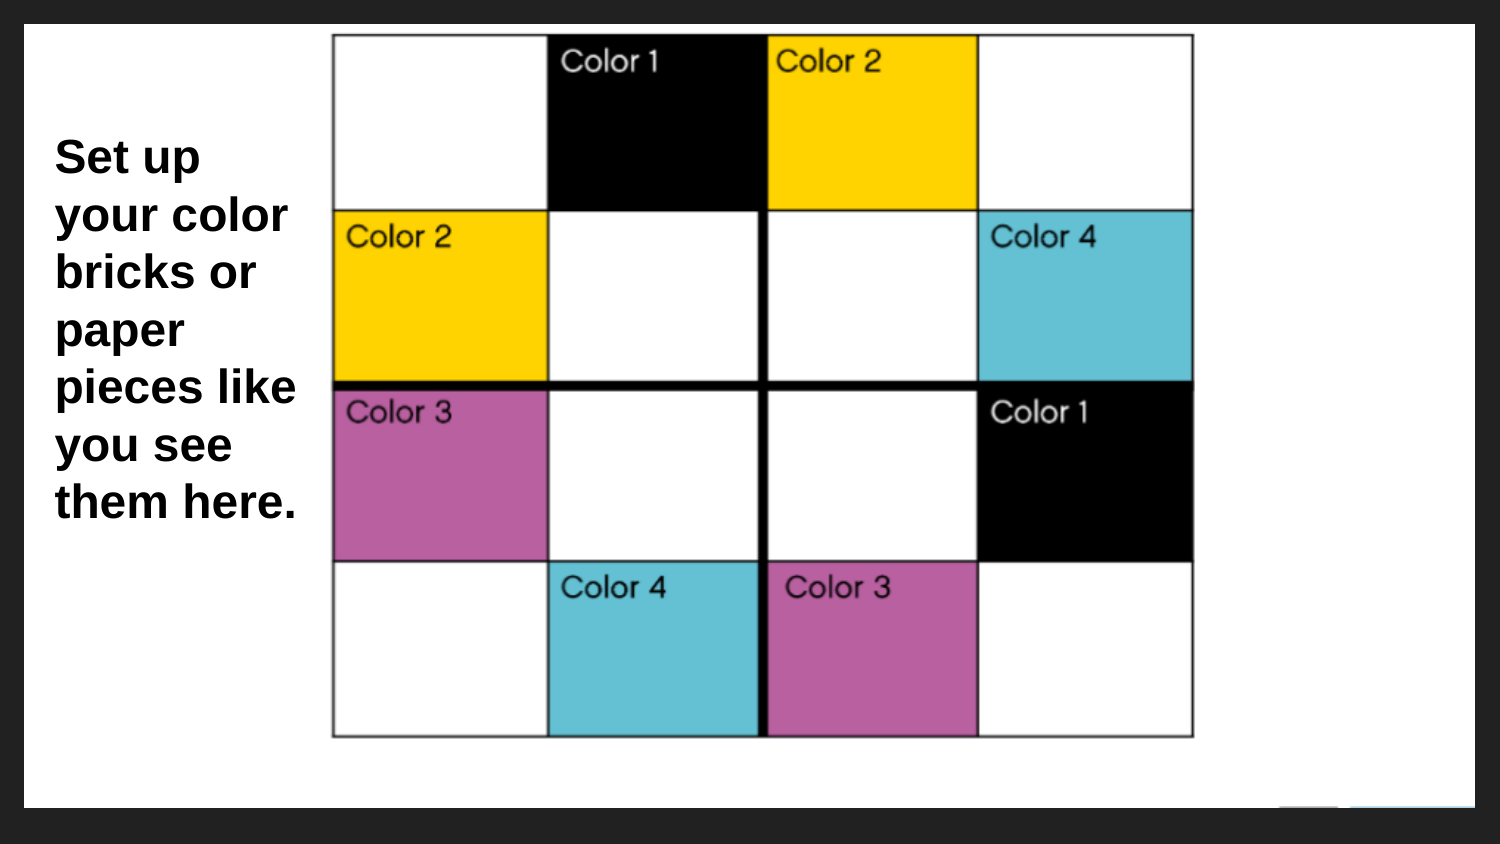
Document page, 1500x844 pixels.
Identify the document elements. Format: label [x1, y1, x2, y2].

picture [24, 24, 1476, 808]
